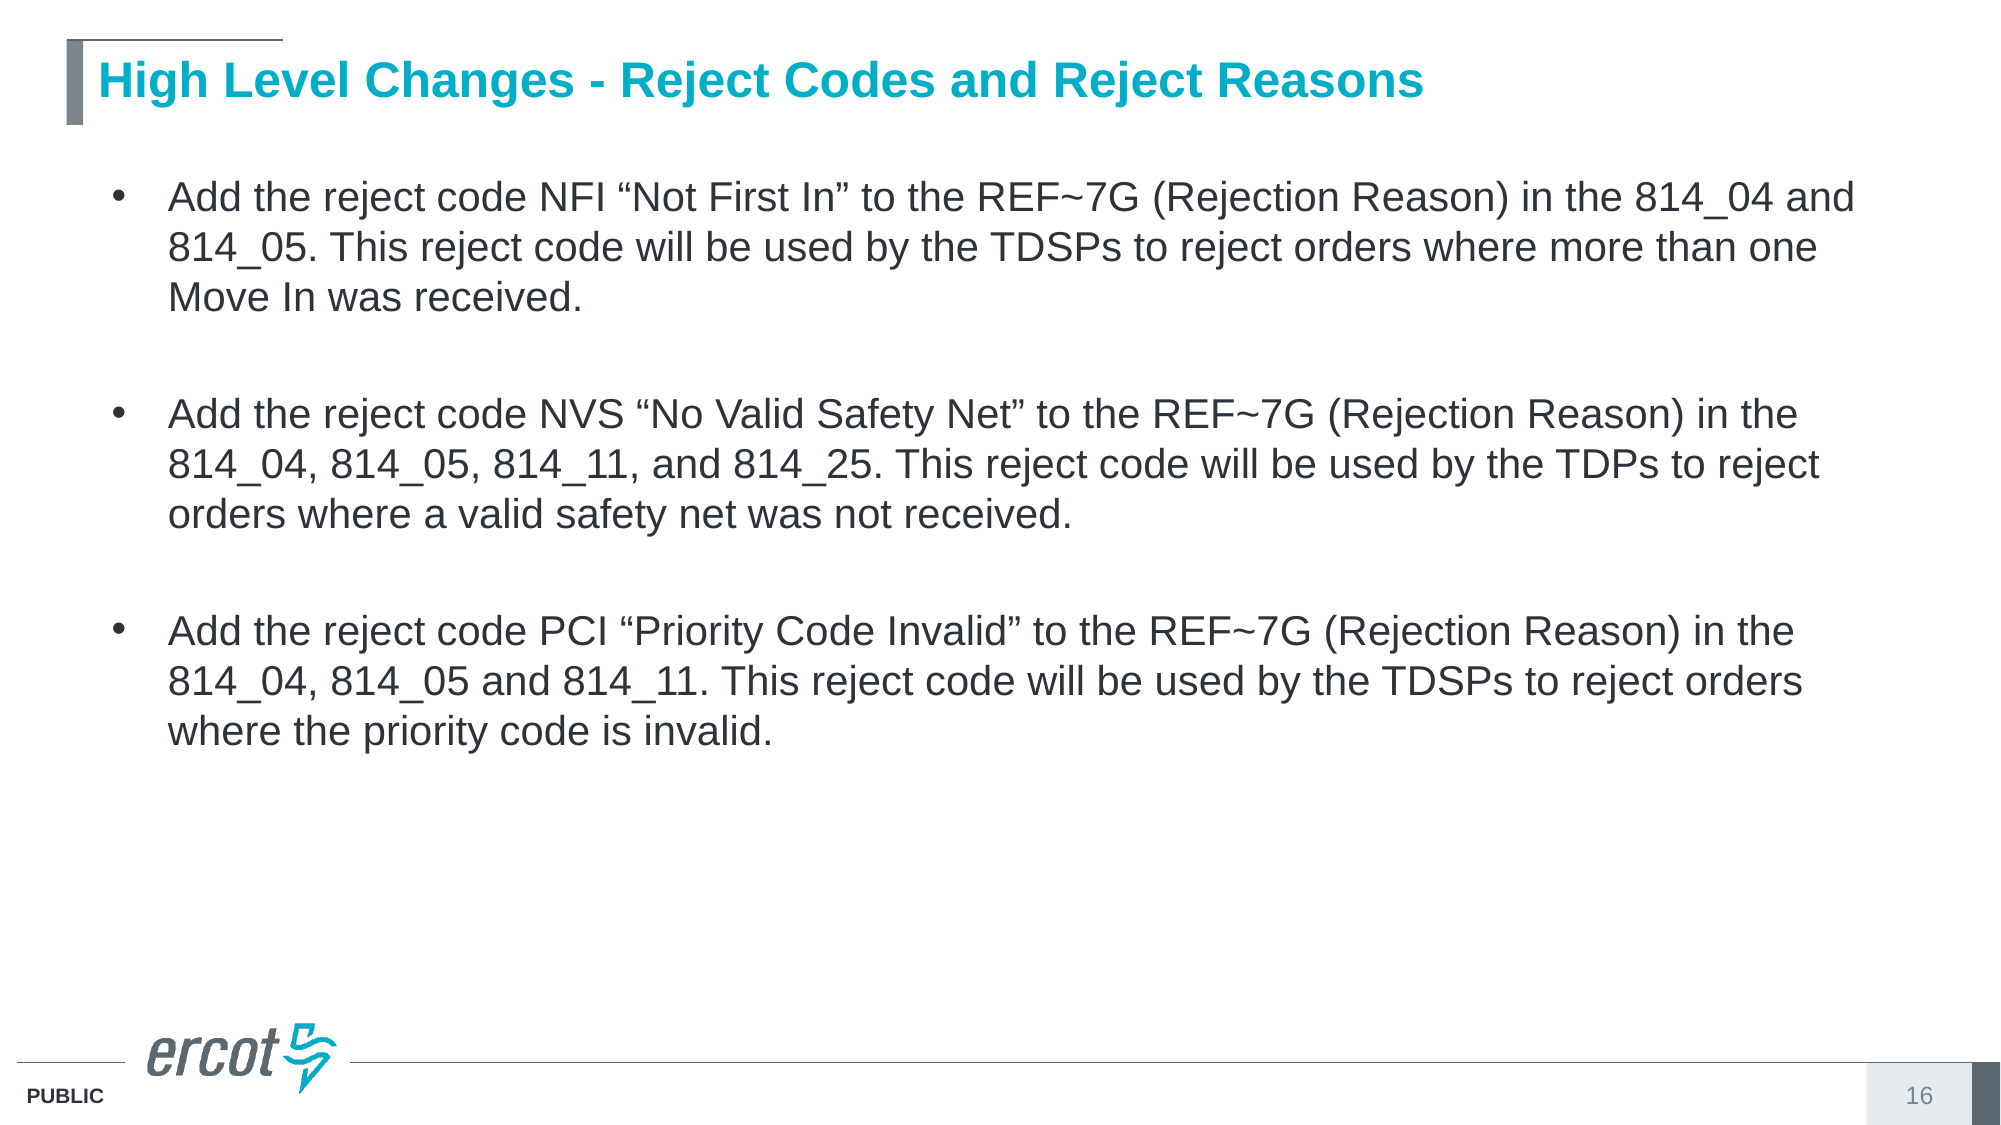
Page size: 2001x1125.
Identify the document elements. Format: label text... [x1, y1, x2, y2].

title High Level Changes - Reject Codes and Reject Reasons [83, 39, 1934, 125]
slide_number 16 [1866, 1076, 1973, 1113]
list Add the reject code NFI “Not First In” to the REF~7G (Rejection Reason) in the 814_04 and 814_05. This reject code will be used by the TDSPs to reject orders where more than one Move In was received. Add the reject code NVS “No Valid Safety Net” to the REF~7G (Rejection Reason) in the 814_04, 814_05, 814_11, and 814_25. This reject code will be used by the TDPs to reject orders where a valid safety net was not received. Add the reject code PCI “Priority Code Invalid” to the REF~7G (Rejection Reason) in the 814_04, 814_05 and 814_11. This reject code will be used by the TDSPs to reject orders where the priority code is invalid. [66, 125, 1934, 992]
picture [143, 1019, 340, 1096]
